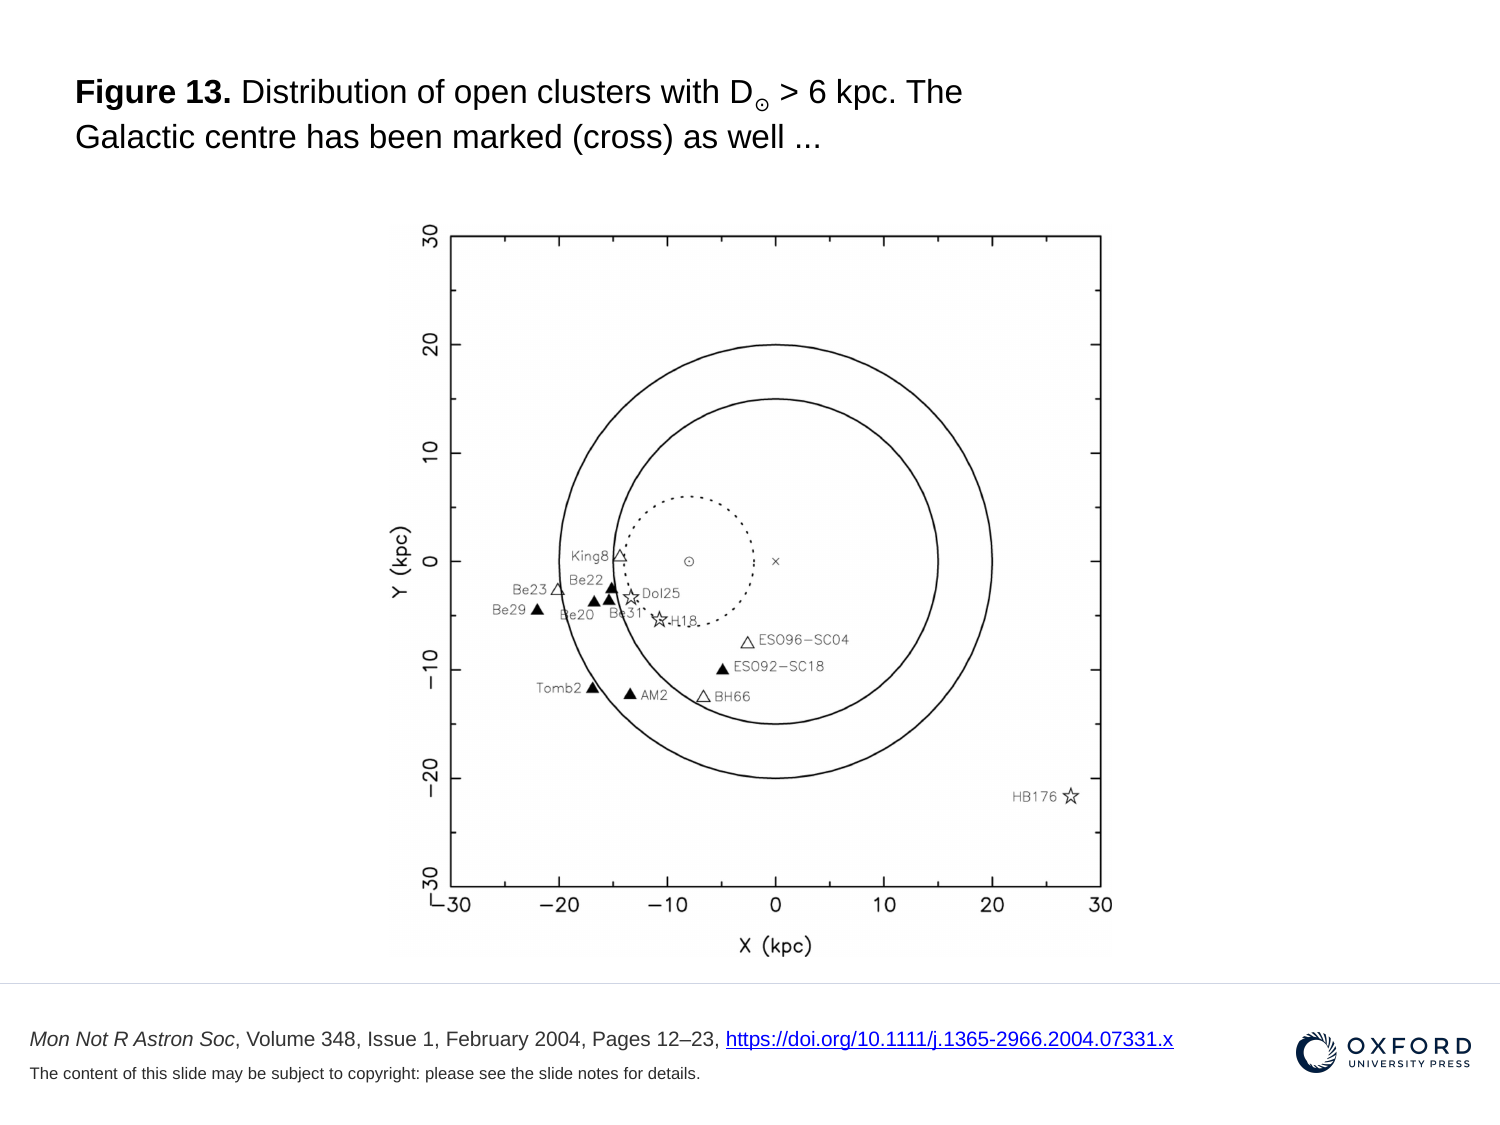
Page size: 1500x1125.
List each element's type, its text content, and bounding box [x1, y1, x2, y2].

picture [1296, 1032, 1471, 1073]
title Figure 13. Distribution of open clusters with D⊙ > 6 kpc. The Galactic centre has been marked (cross) as well ... [75, 69, 1078, 171]
footer Mon Not R Astron Soc, Volume 348, Issue 1, February 2004, Pages 12–23, https://doi.org/10.1111/j.1365-2966.2004.07331.x The content of this slide may be subject to copyright: please see the slide notes for details. [0, 983, 1260, 1125]
picture [389, 224, 1112, 957]
